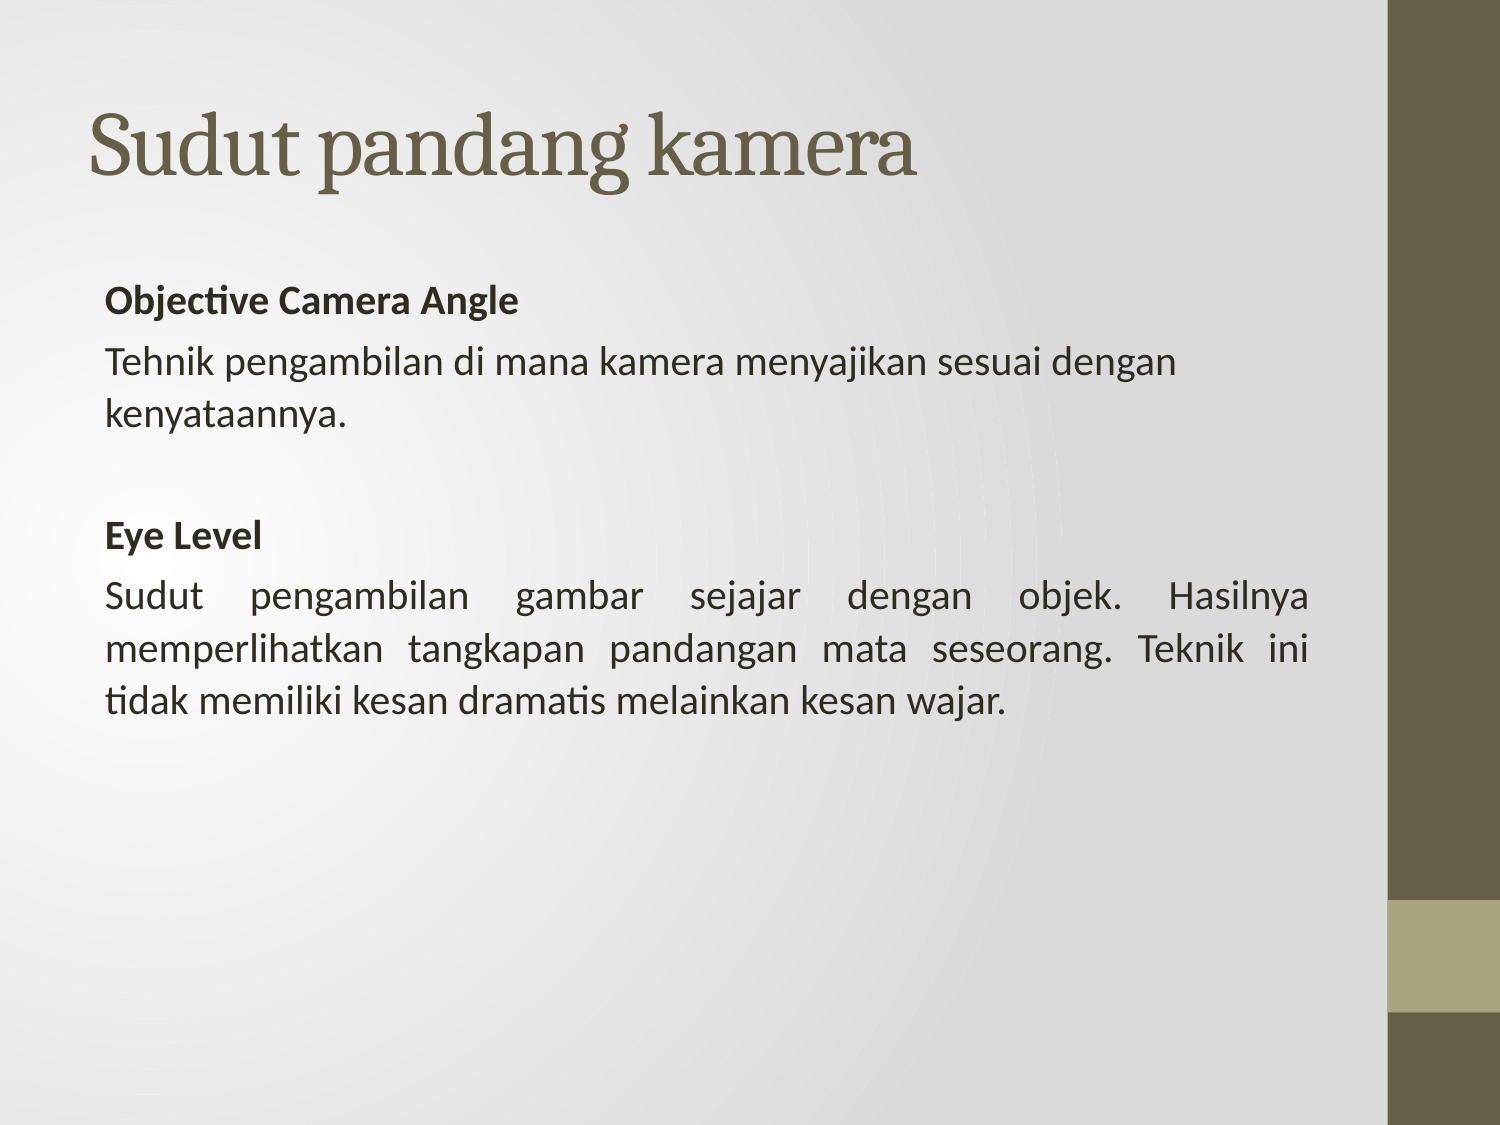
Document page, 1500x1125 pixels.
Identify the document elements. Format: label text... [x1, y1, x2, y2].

list Objective Camera Angle Tehnik pengambilan di mana kamera menyajikan sesuai dengan kenyataannya. Eye Level Sudut pengambilan gambar sejajar dengan objek. Hasilnya memperlihatkan tangkapan pandangan mata seseorang. Teknik ini tidak memiliki kesan dramatis melainkan kesan wajar. [75, 262, 1325, 1050]
title Sudut pandang kamera [75, 45, 1325, 233]
